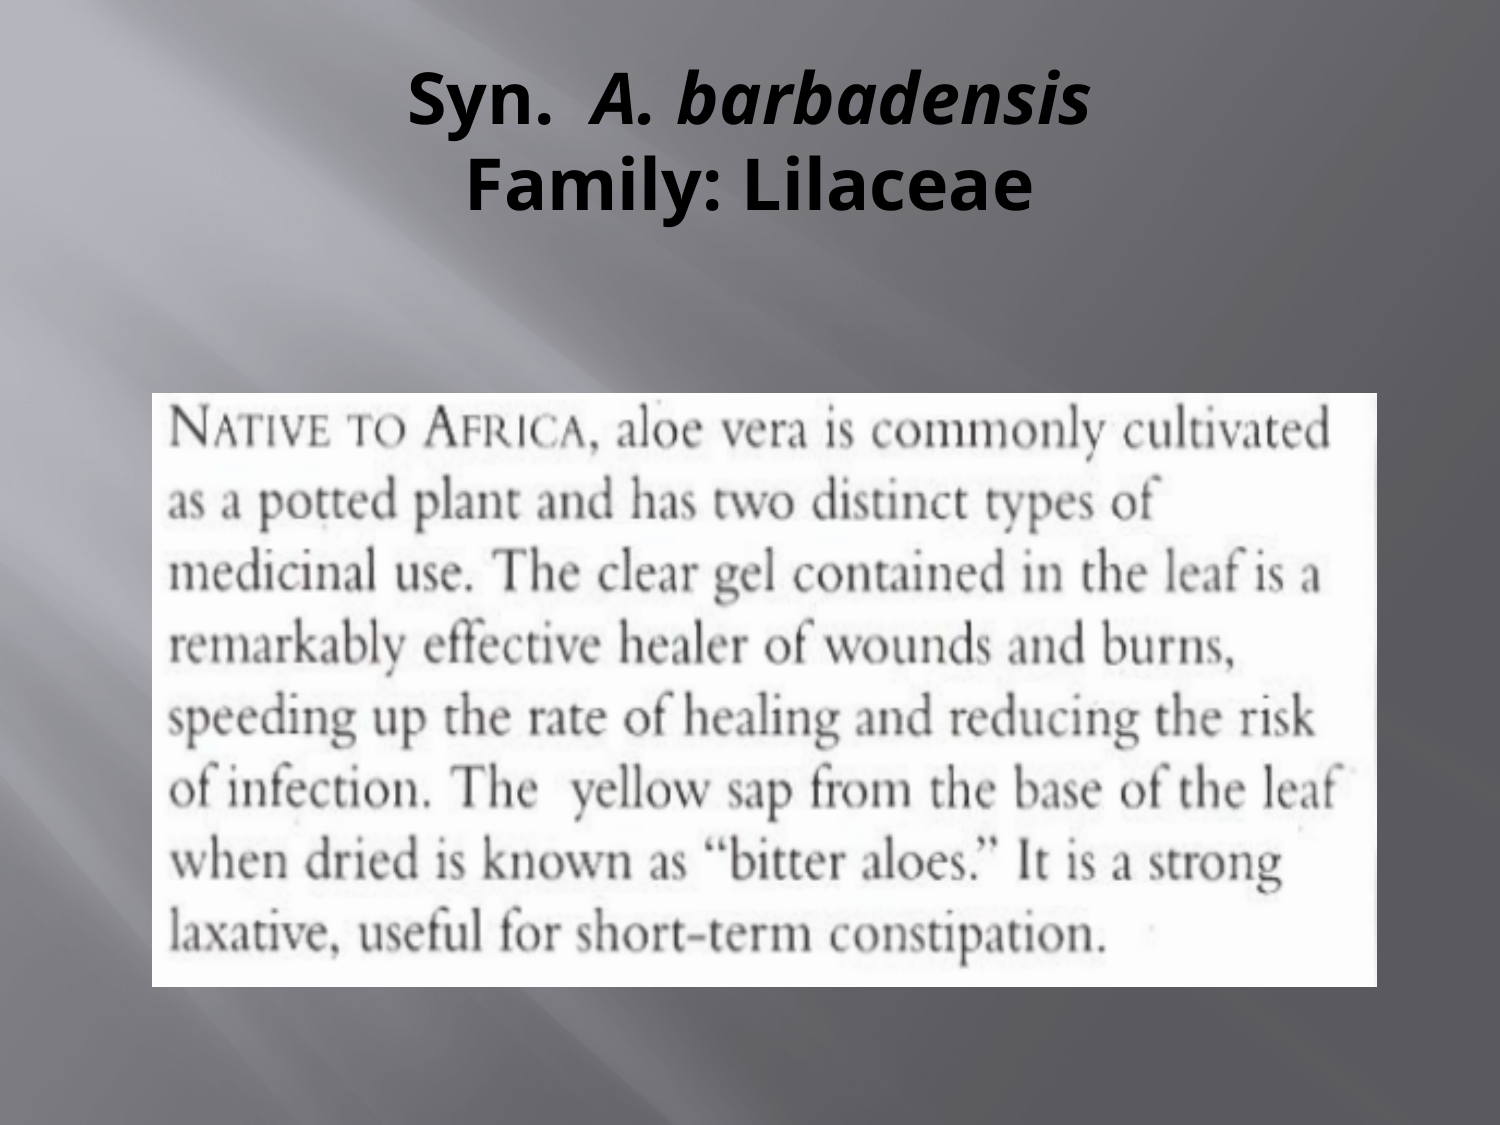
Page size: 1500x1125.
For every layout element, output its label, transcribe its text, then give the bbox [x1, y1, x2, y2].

picture [152, 393, 1378, 987]
title Syn. A. barbadensis Family: Lilaceae [75, 45, 1425, 233]
